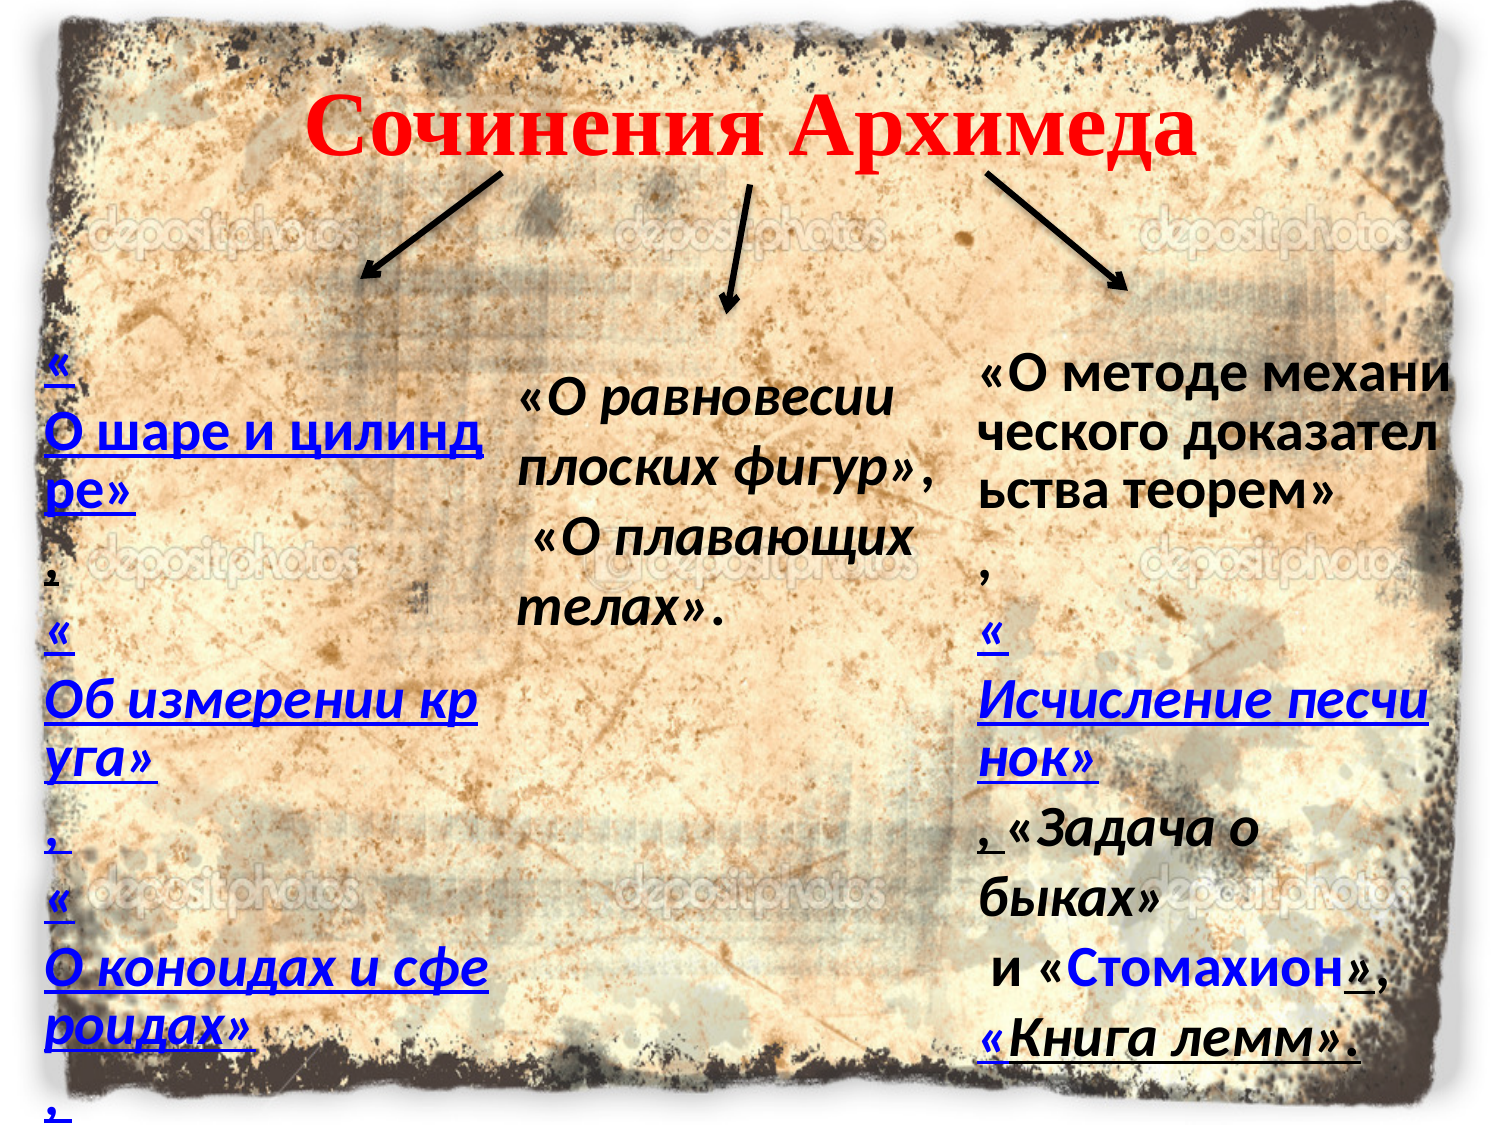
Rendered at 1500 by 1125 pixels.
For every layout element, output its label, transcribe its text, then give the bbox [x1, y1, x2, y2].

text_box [726, 184, 751, 315]
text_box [985, 172, 1129, 291]
title Сочинения Архимеда [76, 42, 1427, 194]
title Книга «Леммы» [0, 0, 1500, 1125]
text_box «О равновесии плоских фигур», «О плавающих телах». [501, 349, 962, 645]
text_box «О методе механического доказательства теорем», «Исчисление песчинок», «Задача о быках» и «Стомахион», «Книга лемм». [962, 326, 1471, 901]
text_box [359, 172, 503, 280]
text_box «О шаре и цилиндре», «Об измерении круга», «О коноидах и сфероидах», «О спиралях» и «О квадратуре параболы». [29, 314, 514, 1125]
